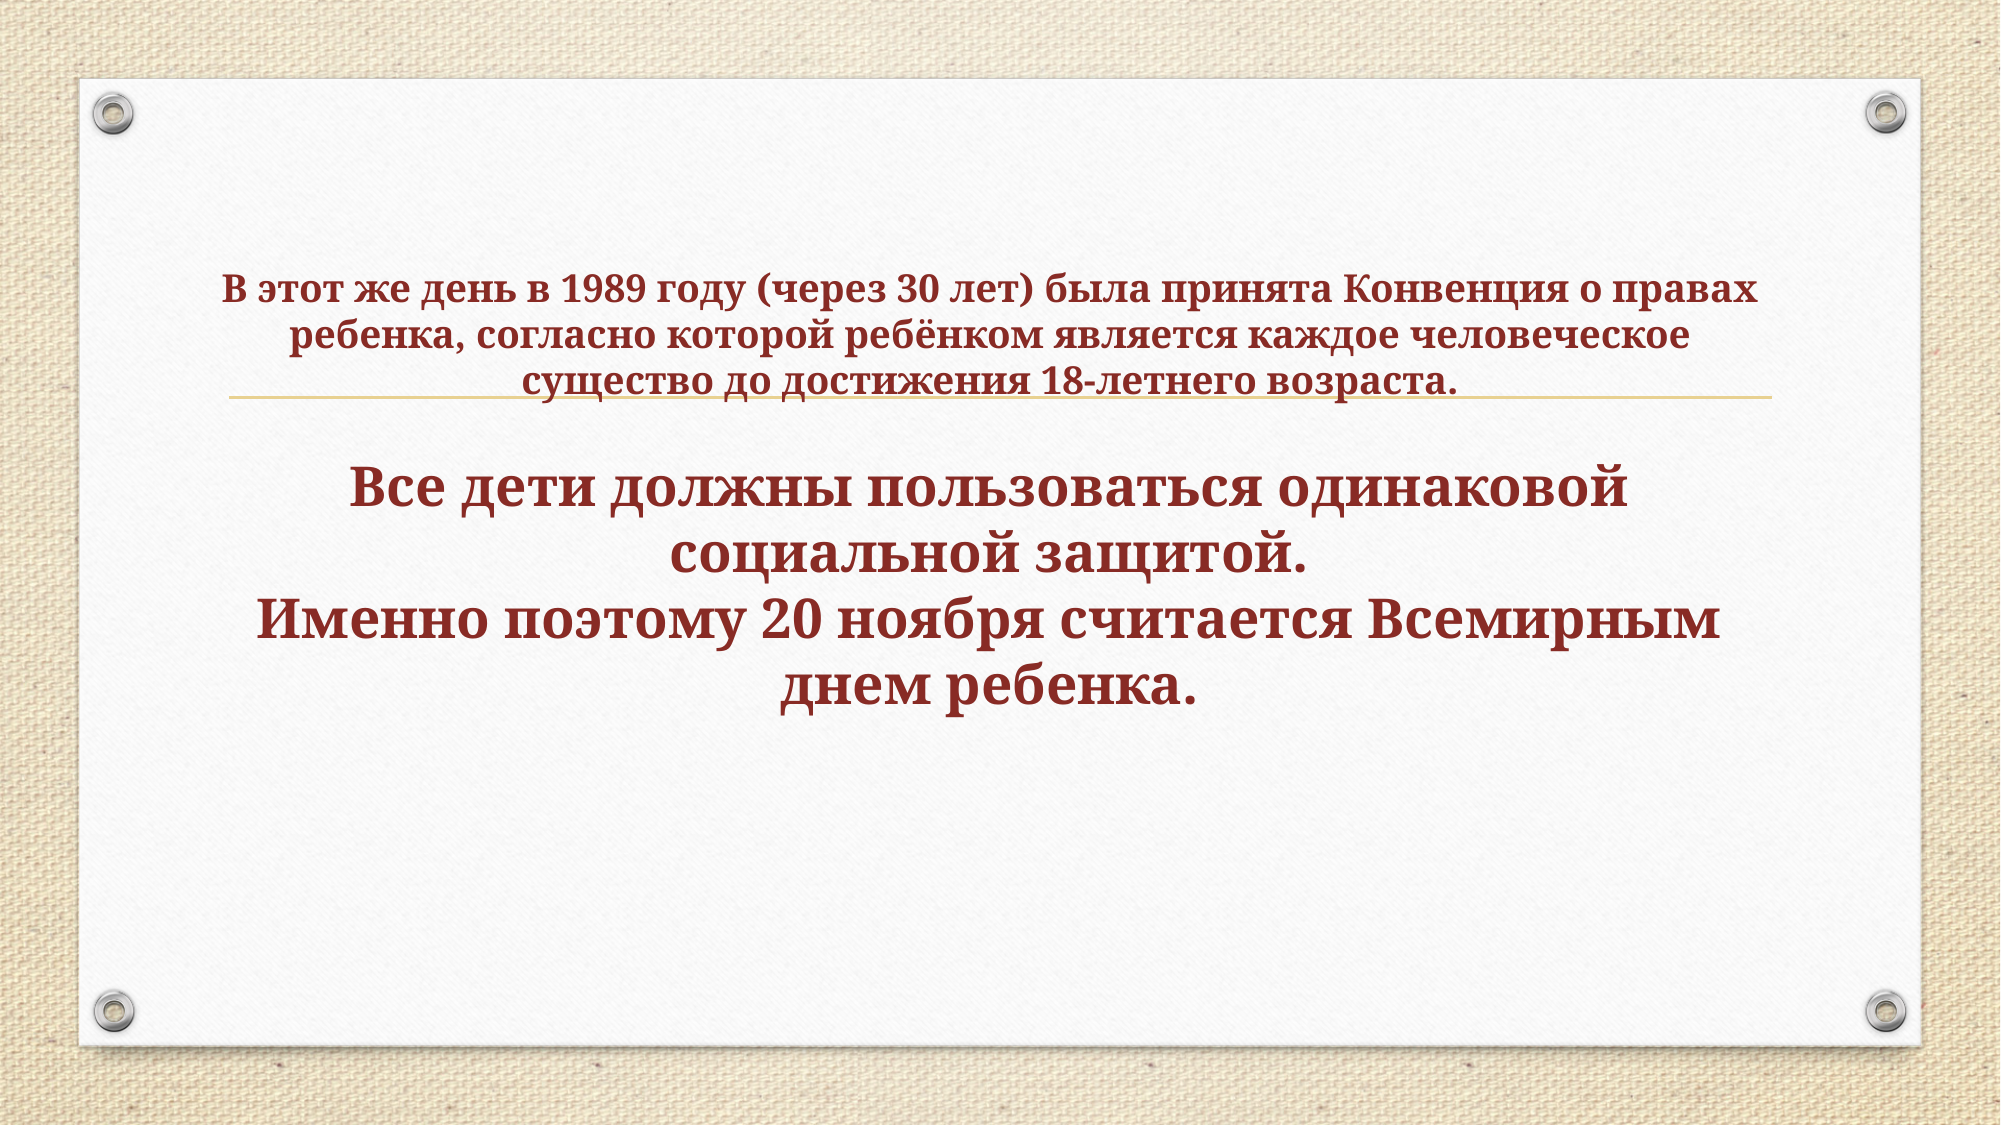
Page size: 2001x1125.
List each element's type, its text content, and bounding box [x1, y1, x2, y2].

picture [0, 0, 2001, 1125]
title В этот же день в 1989 году (через 30 лет) была принята Конвенция о правах ребенка, согласно которой ребёнком является каждое человеческое существо до достижения 18-летнего возраста. Все дети должны пользоваться одинаковой социальной защитой. Именно поэтому 20 ноября считается Всемирным днем ребенка. [194, 103, 1786, 860]
